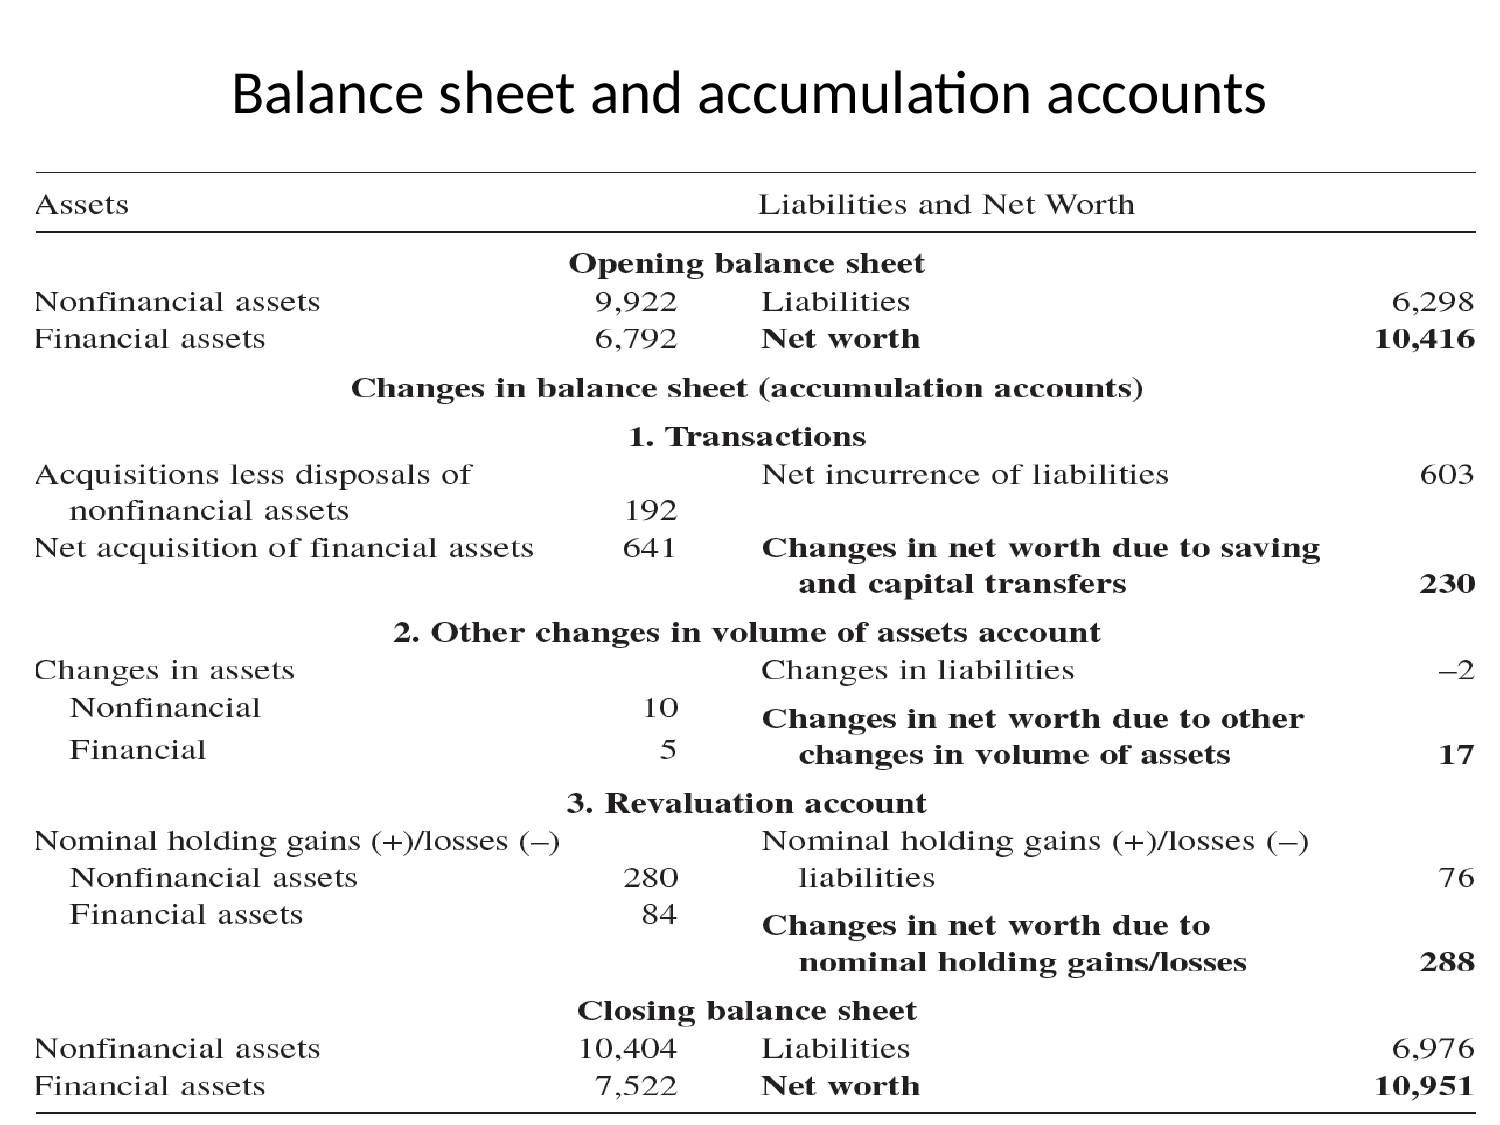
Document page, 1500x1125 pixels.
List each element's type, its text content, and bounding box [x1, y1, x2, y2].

title Balance sheet and accumulation accounts [75, 45, 1425, 134]
picture [35, 171, 1500, 1117]
